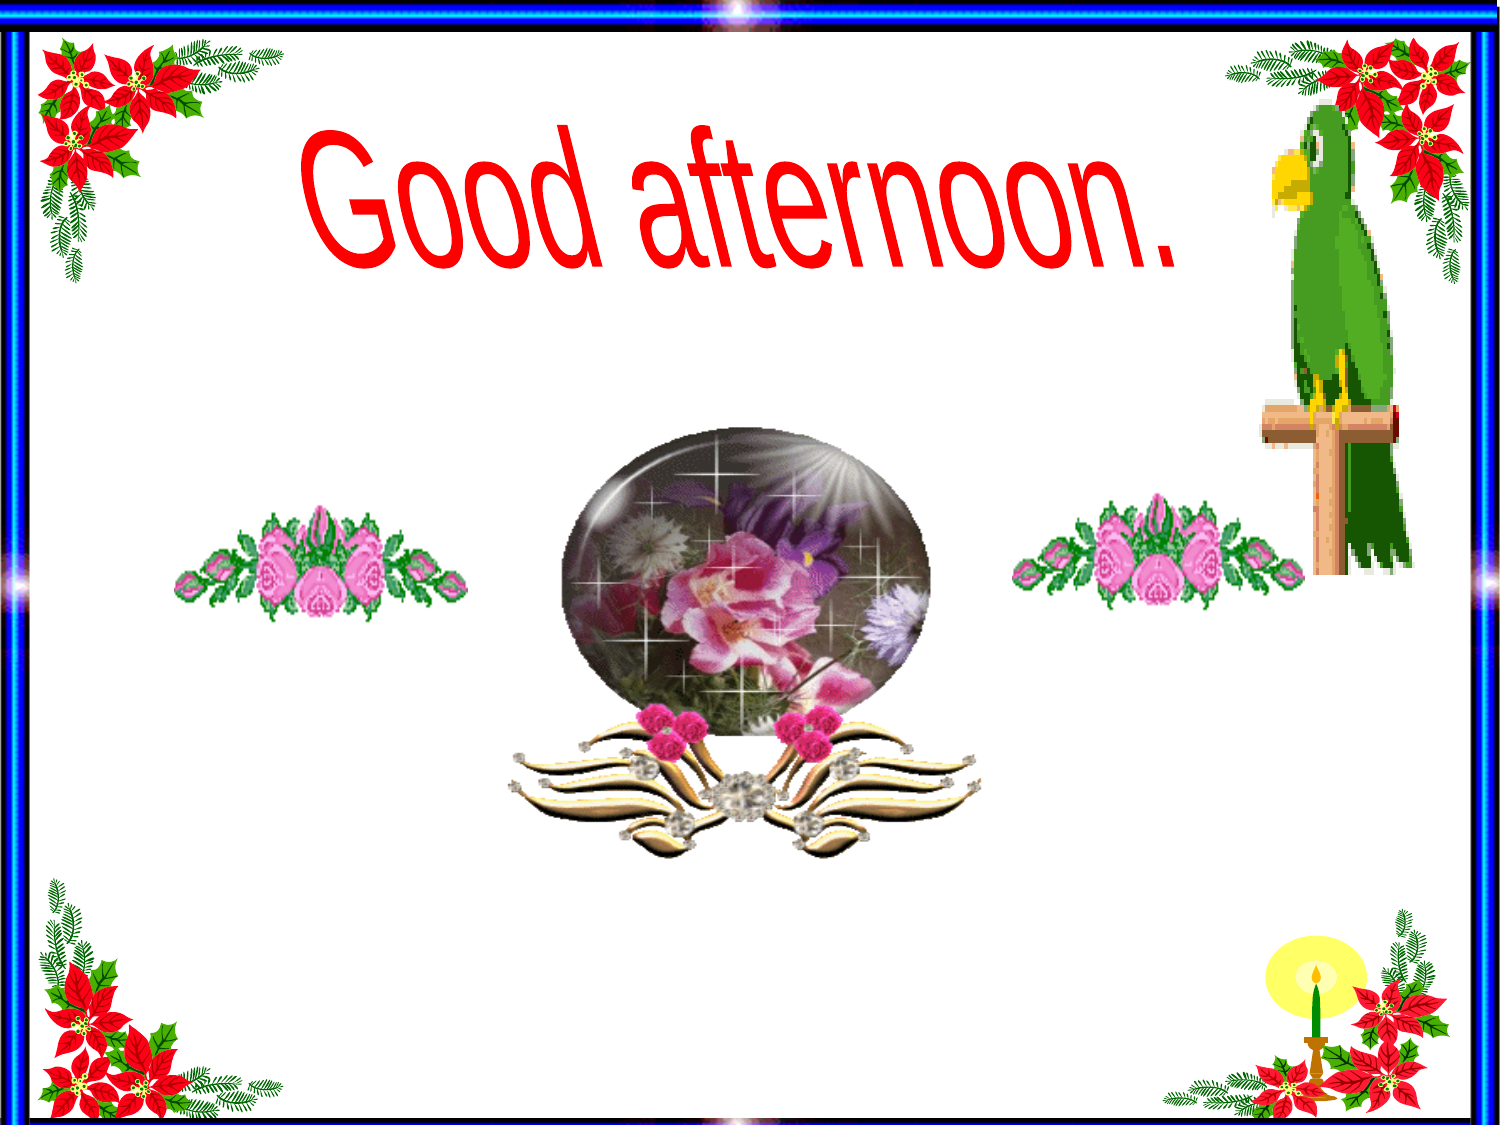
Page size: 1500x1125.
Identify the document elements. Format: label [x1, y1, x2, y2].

text_box [0, 0, 1500, 1125]
